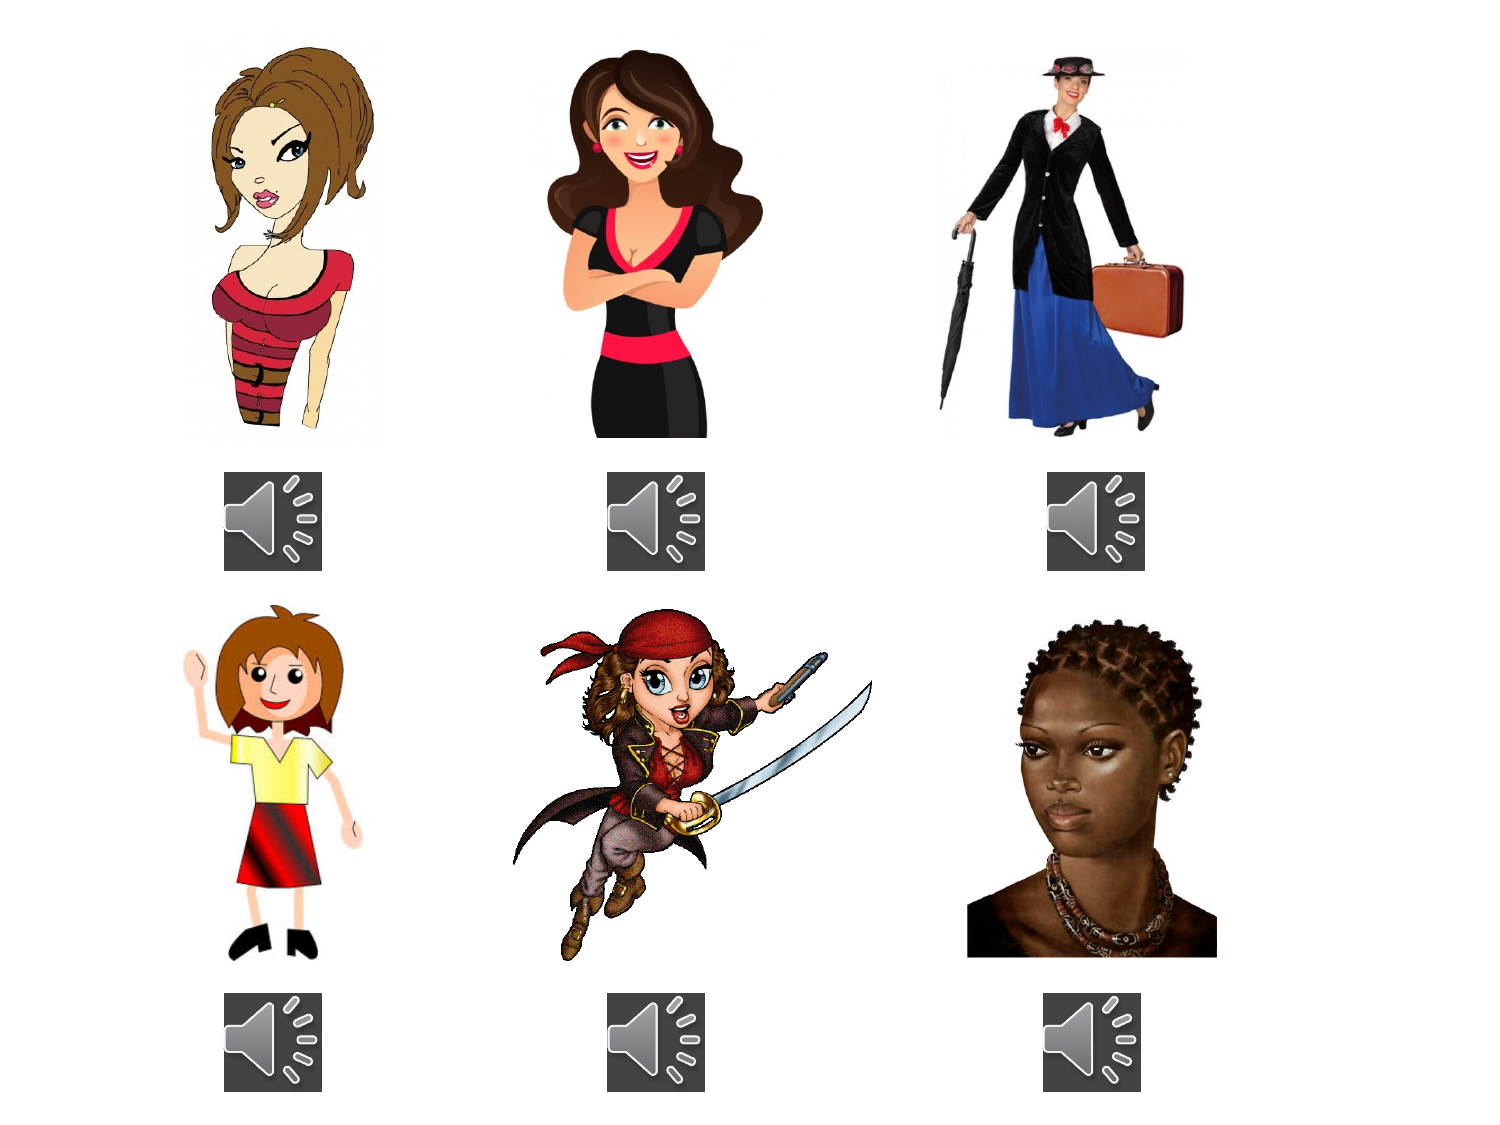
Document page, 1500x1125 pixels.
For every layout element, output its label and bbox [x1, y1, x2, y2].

picture [532, 30, 780, 438]
picture [182, 30, 384, 445]
picture [606, 992, 707, 1093]
picture [606, 471, 707, 572]
picture [928, 53, 1196, 438]
picture [1045, 471, 1146, 572]
picture [962, 613, 1222, 960]
picture [513, 609, 872, 961]
picture [1041, 992, 1143, 1093]
picture [222, 471, 324, 572]
picture [182, 605, 364, 961]
picture [222, 992, 324, 1093]
